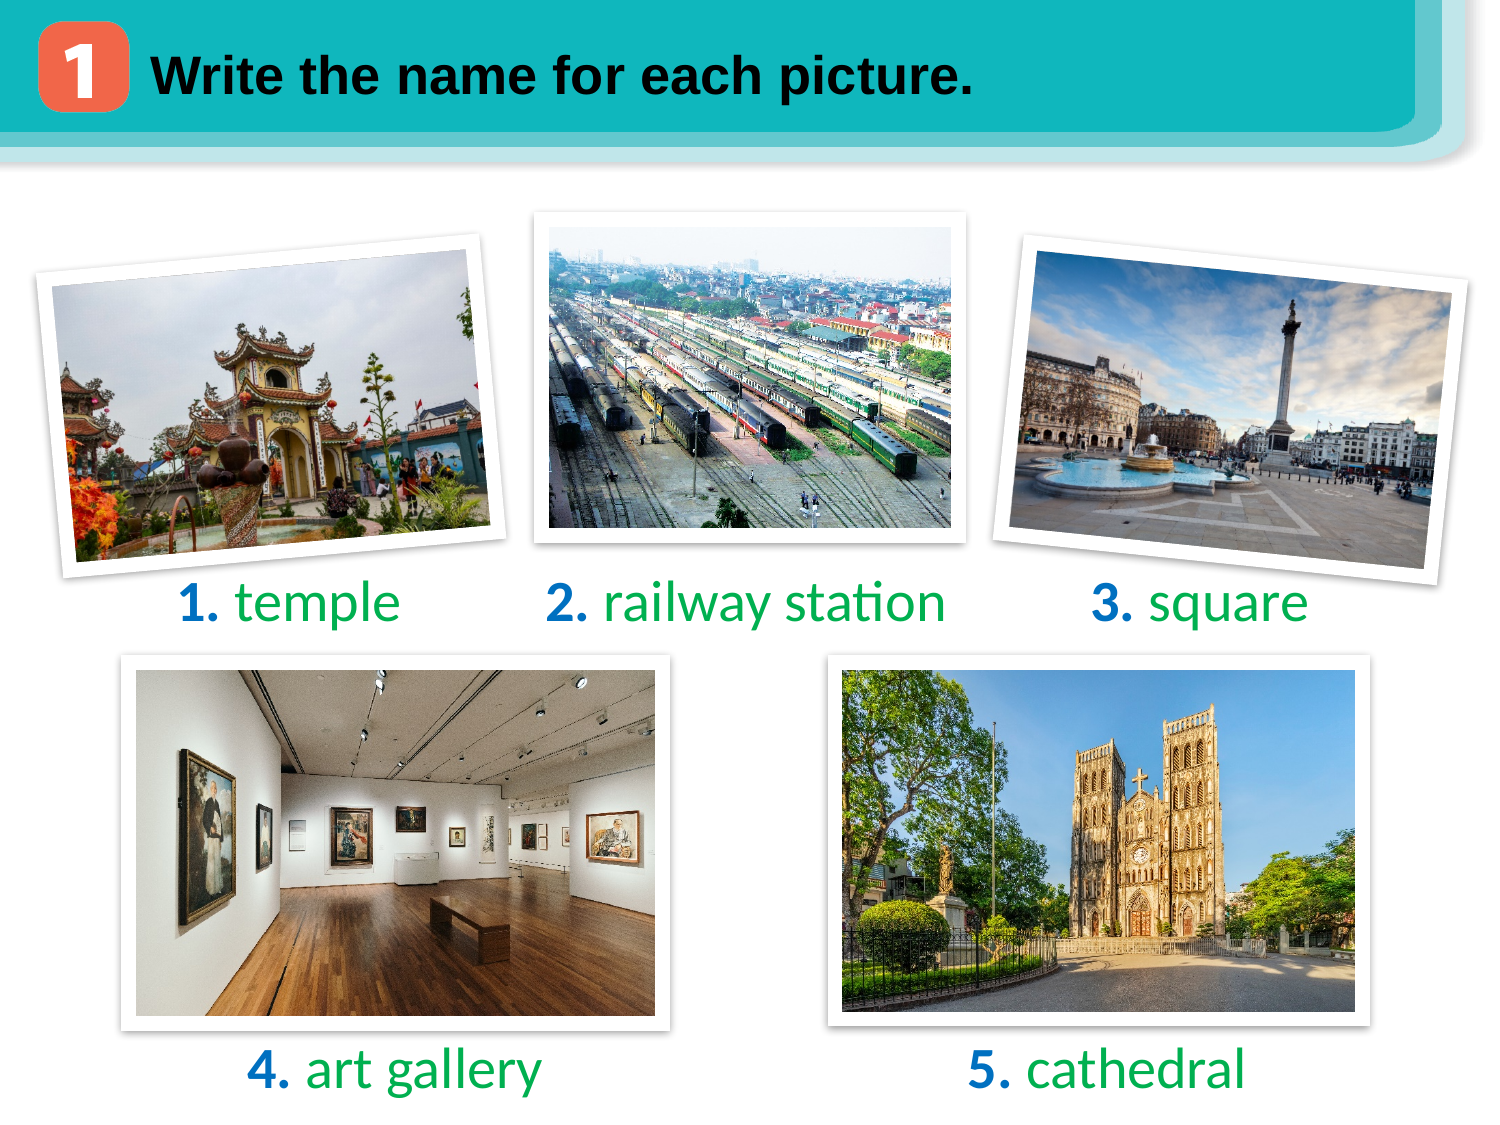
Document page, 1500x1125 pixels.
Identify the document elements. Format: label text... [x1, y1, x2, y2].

text_box 3. square [1075, 556, 1324, 641]
text_box 4. art gallery [232, 1023, 559, 1108]
picture [842, 669, 1356, 1012]
picture [52, 250, 490, 562]
text_box 1. temple [161, 556, 417, 641]
picture [1009, 251, 1451, 569]
text_box 2. railway station [530, 556, 962, 641]
picture [0, 0, 1500, 181]
text_box 5. cathedral [953, 1023, 1263, 1108]
picture [548, 226, 951, 529]
picture [135, 669, 655, 1017]
